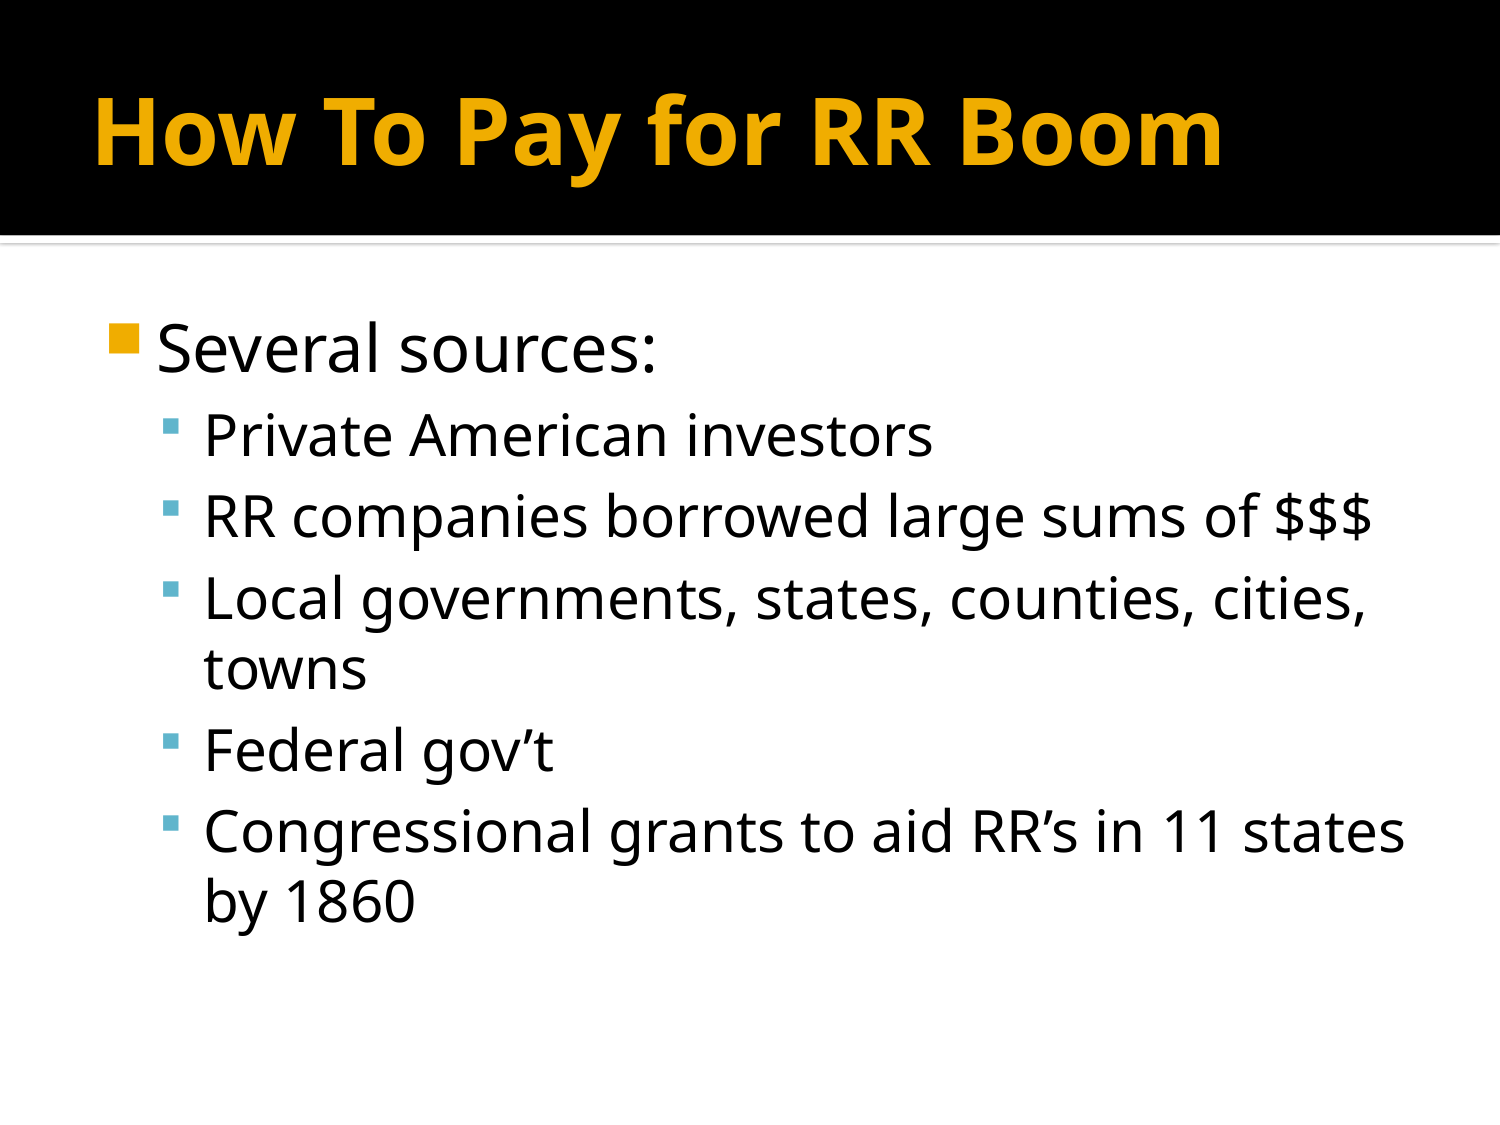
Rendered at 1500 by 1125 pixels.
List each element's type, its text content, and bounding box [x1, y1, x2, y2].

list Several sources: Private American investors RR companies borrowed large sums of $$$ Local governments, states, counties, cities, towns Federal gov’t Congressional grants to aid RR’s in 11 states by 1860 [75, 291, 1425, 1050]
title How To Pay for RR Boom [75, 25, 1425, 231]
